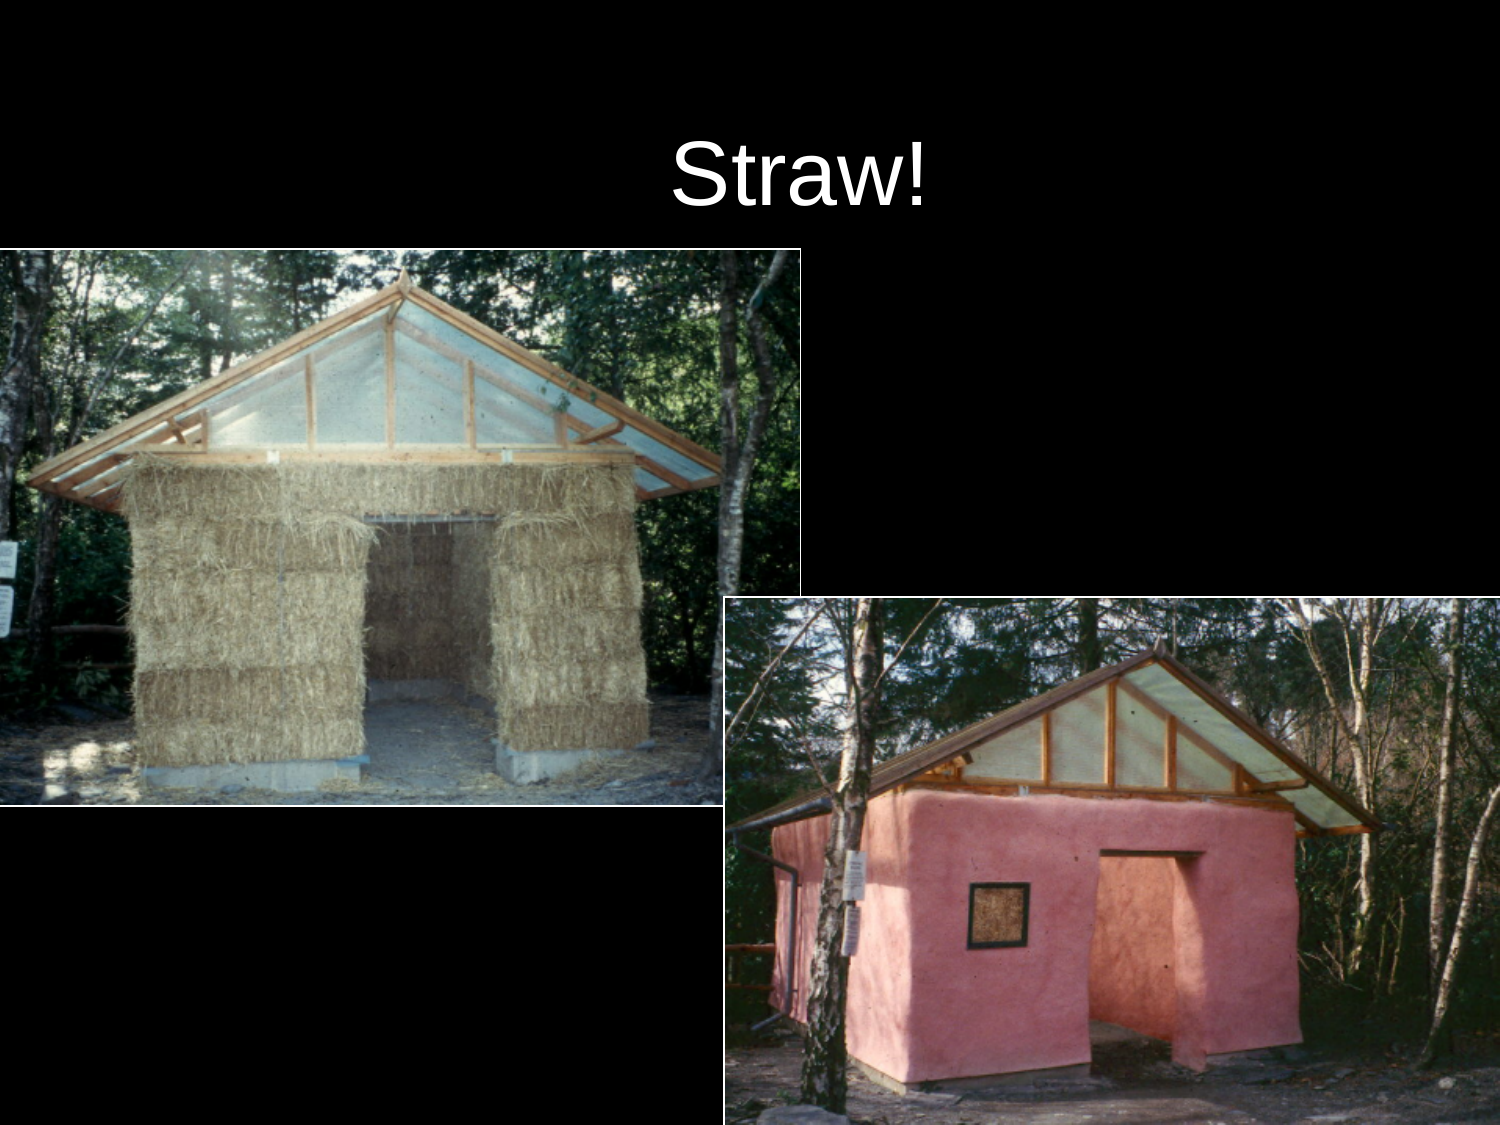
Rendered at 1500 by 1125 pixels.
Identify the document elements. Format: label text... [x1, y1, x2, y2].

text_box Straw! [162, 75, 1438, 263]
picture [0, 249, 1500, 1125]
